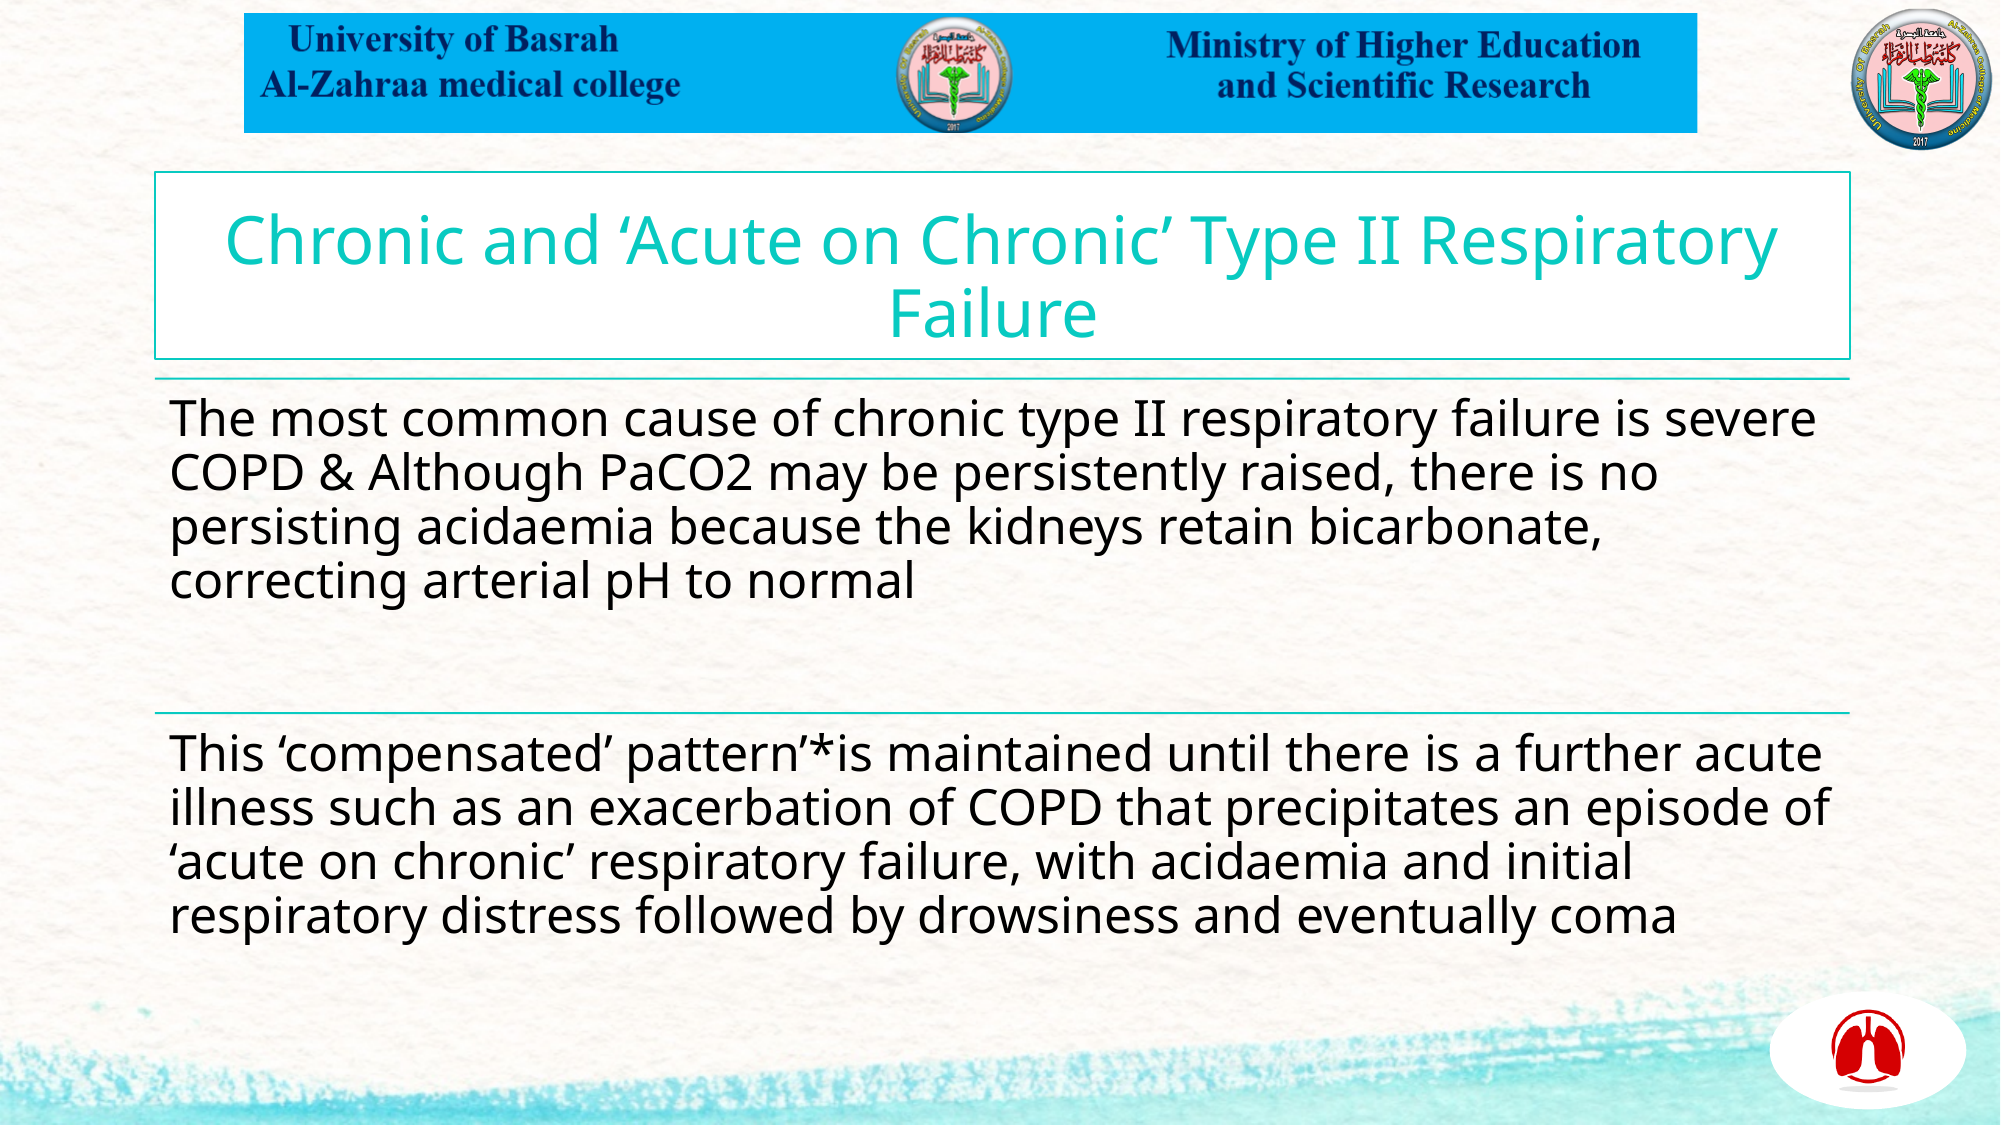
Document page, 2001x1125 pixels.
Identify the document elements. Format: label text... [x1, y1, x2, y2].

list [154, 378, 1850, 1048]
title Chronic and ‘Acute on Chronic’ Type II Respiratory Failure [154, 171, 1851, 360]
picture [0, 0, 2001, 1125]
